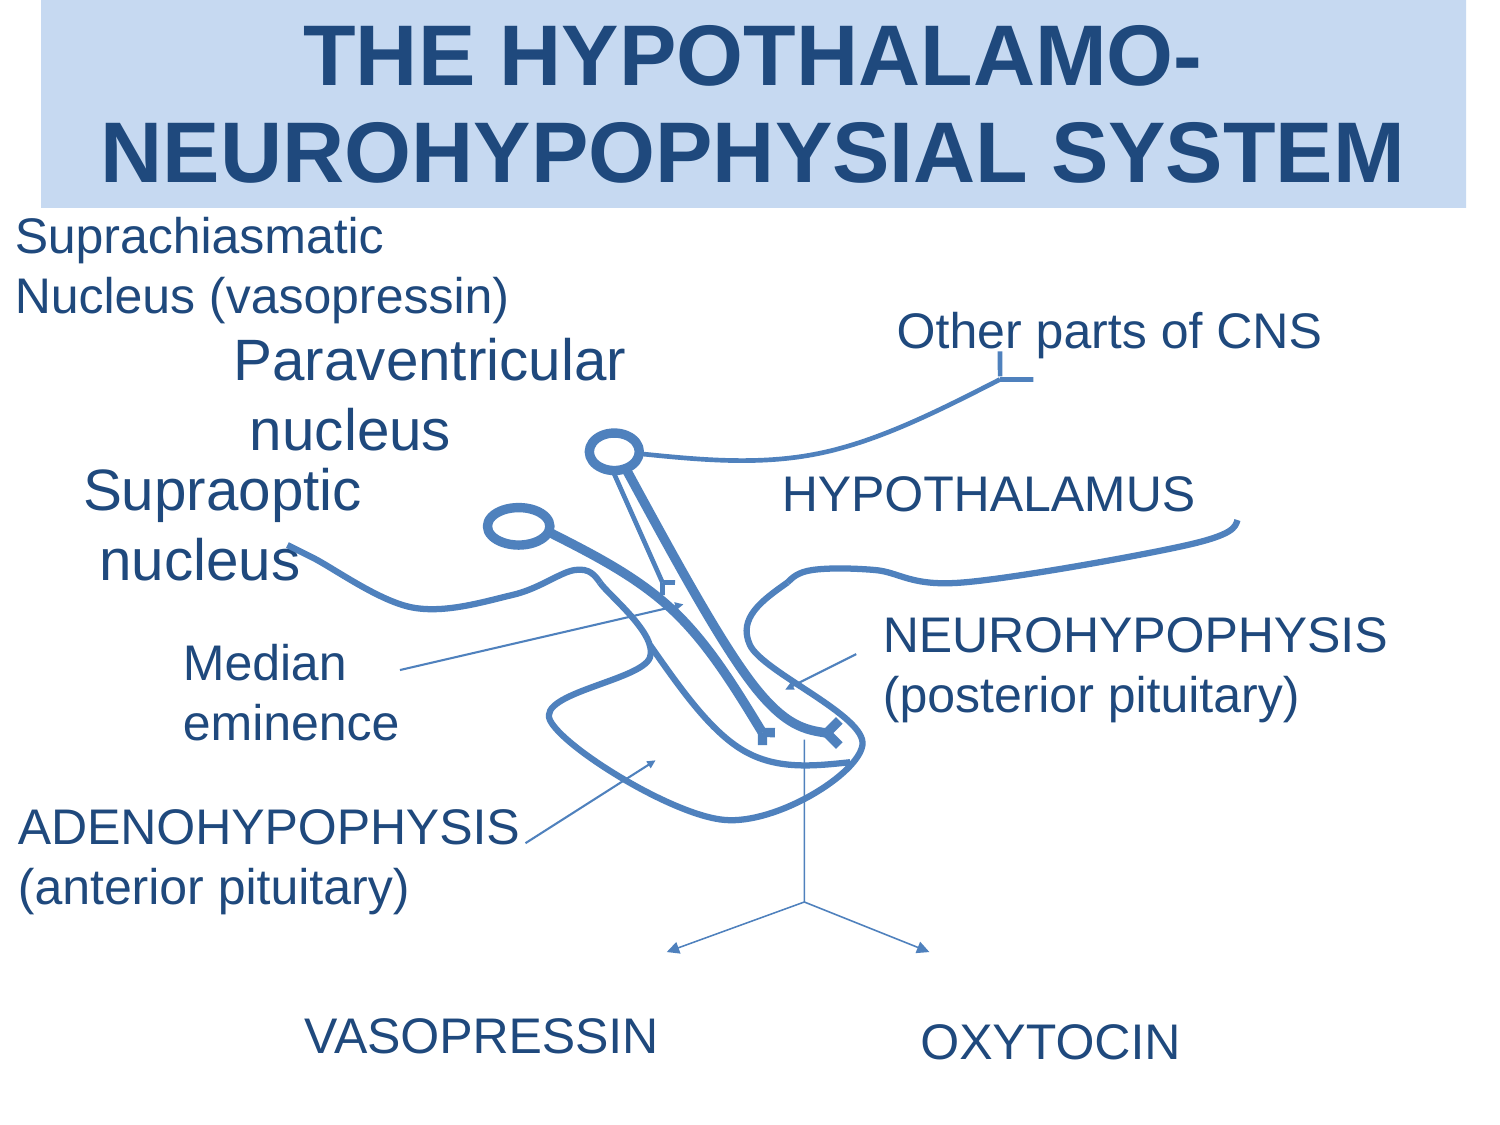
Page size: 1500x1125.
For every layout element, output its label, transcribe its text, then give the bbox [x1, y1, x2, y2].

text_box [218, 314, 632, 468]
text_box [288, 739, 1198, 1078]
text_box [66, 444, 213, 746]
text_box HYPOTHALAMUS [844, 474, 1211, 529]
text_box ADENOHYPOPHYSIS (anterior pituitary) [3, 787, 283, 922]
title THE HYPOTHALAMO-NEUROHYPOPHYSIAL SYSTEM [41, 0, 1467, 208]
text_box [637, 290, 1340, 467]
text_box [844, 520, 1238, 584]
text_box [688, 474, 840, 737]
text_box Suprachiasmatic Nucleus (vasopressin) [0, 196, 538, 332]
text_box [166, 469, 684, 760]
text_box NEUROHYPOPHYSIS (posterior pituitary) [868, 594, 1450, 730]
text_box [844, 717, 862, 737]
